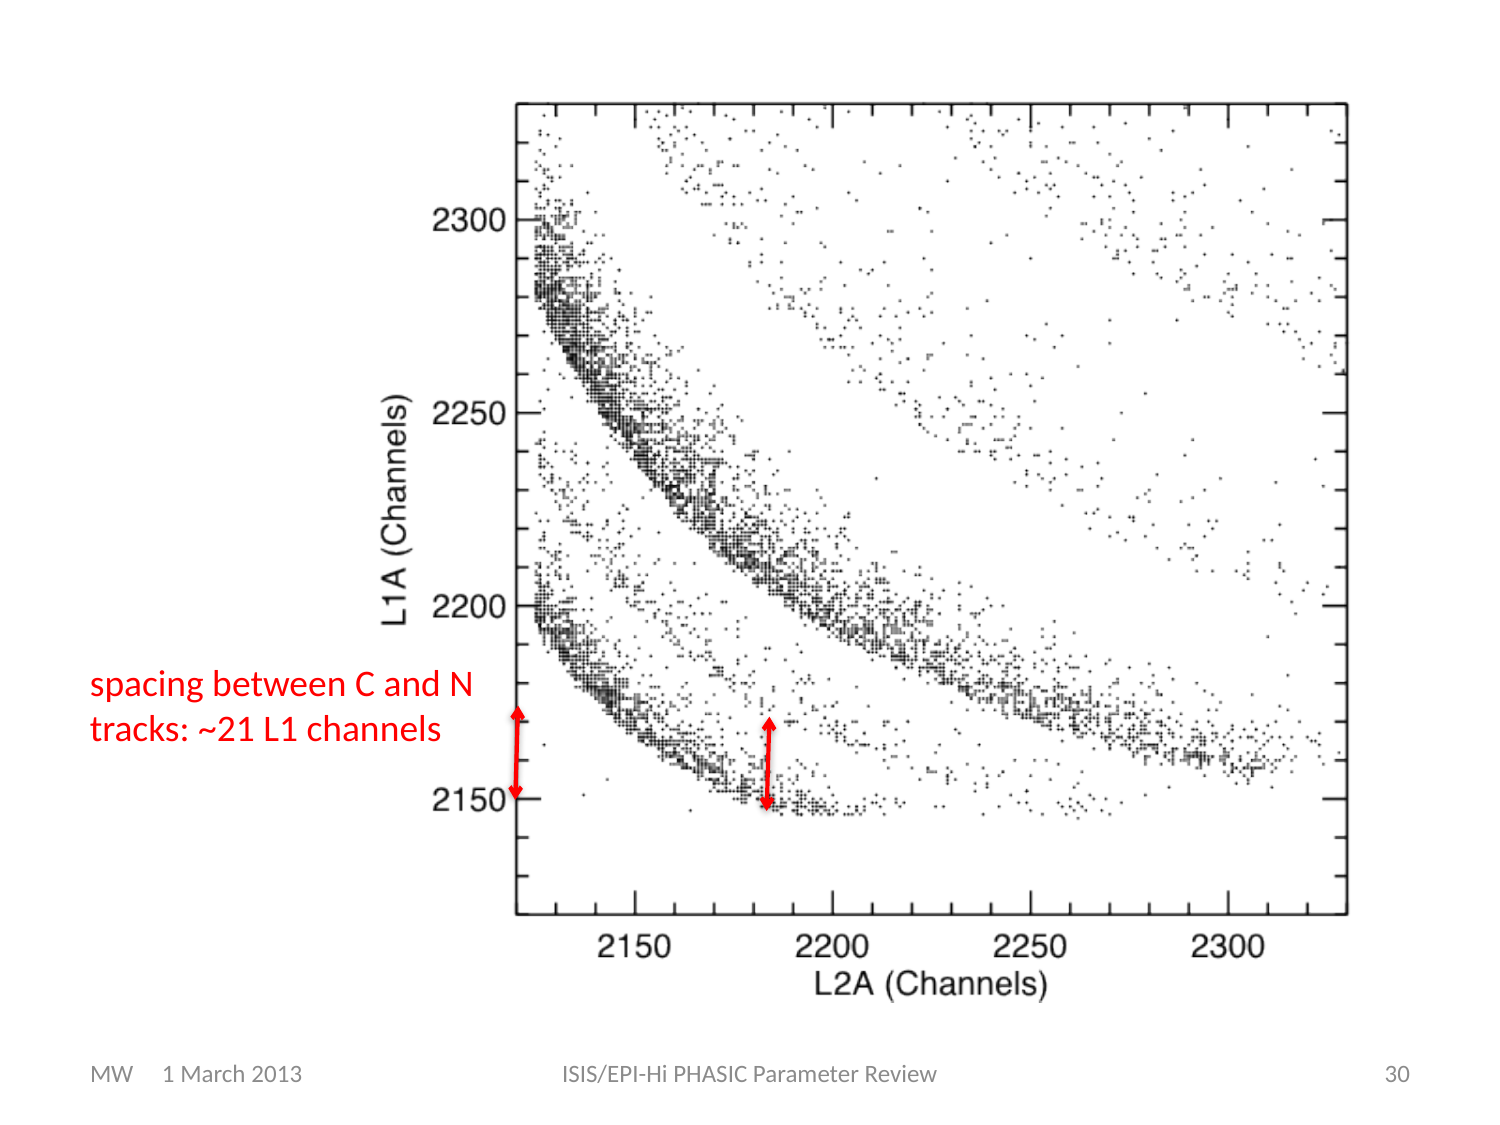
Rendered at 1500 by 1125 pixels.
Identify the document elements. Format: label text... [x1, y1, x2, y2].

slide_number 30 [1074, 1042, 1425, 1103]
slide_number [75, 1042, 425, 1103]
footer ISIS/EPI-Hi PHASIC Parameter Review [512, 1042, 988, 1103]
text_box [74, 74, 1388, 1004]
